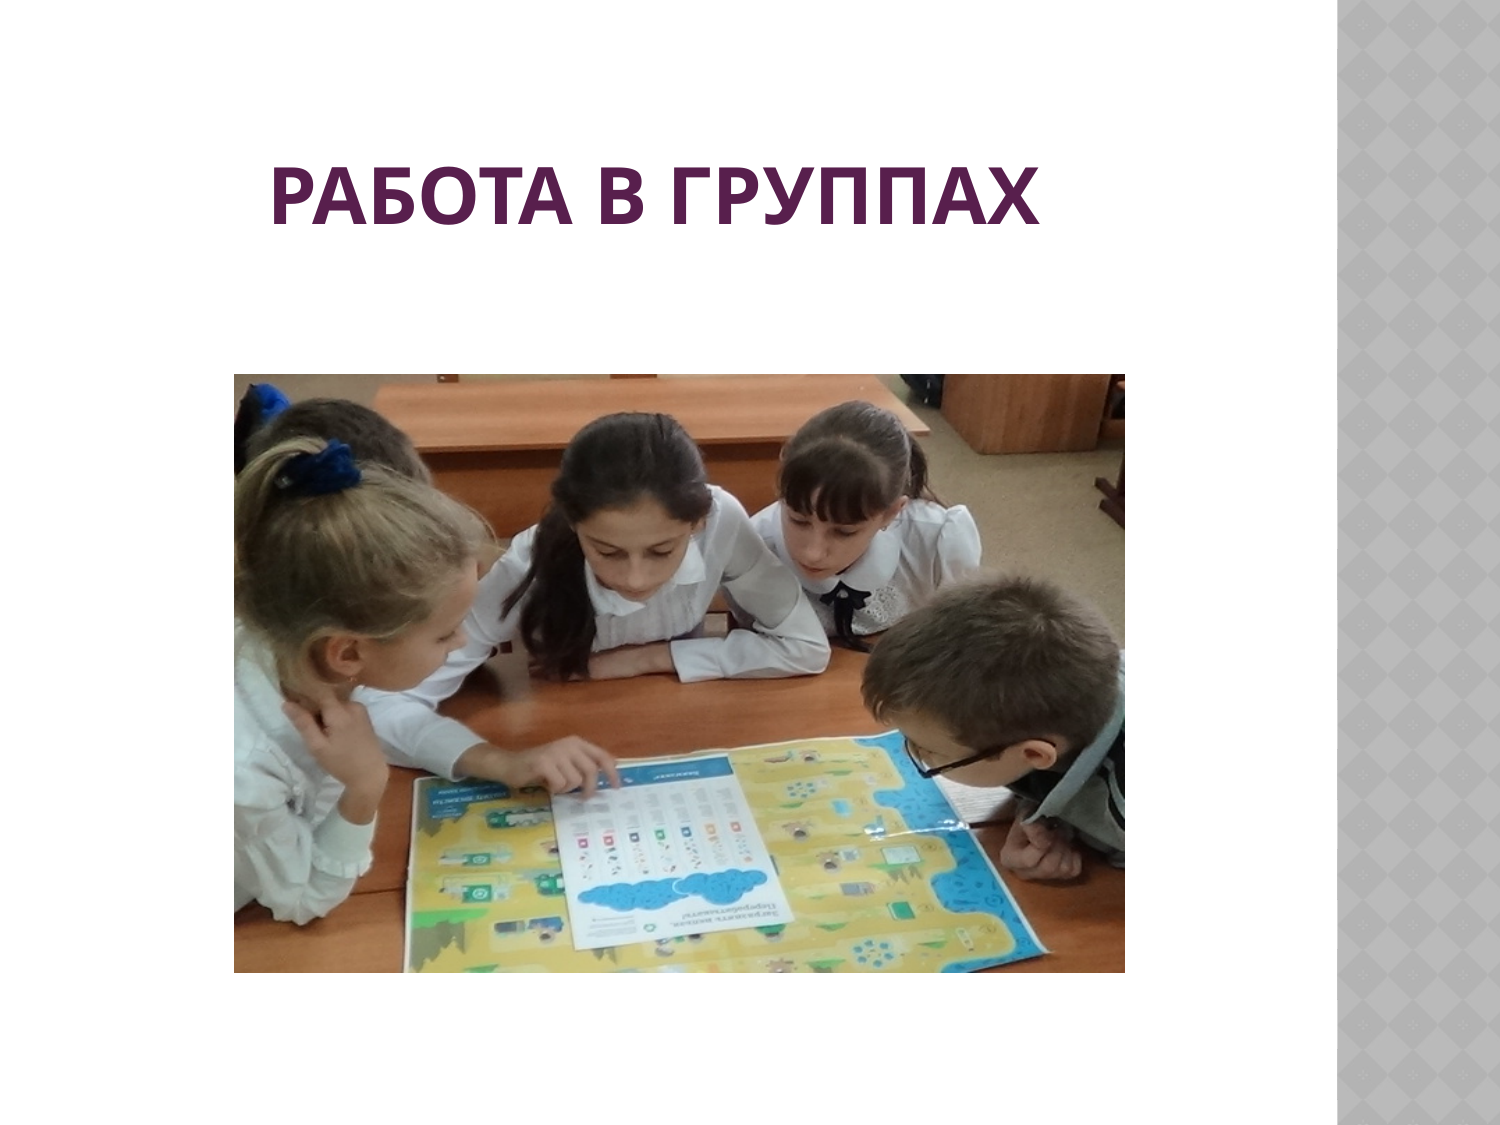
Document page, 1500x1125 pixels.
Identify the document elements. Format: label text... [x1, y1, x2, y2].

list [233, 374, 1126, 973]
title Работа в группах [75, 52, 1263, 240]
